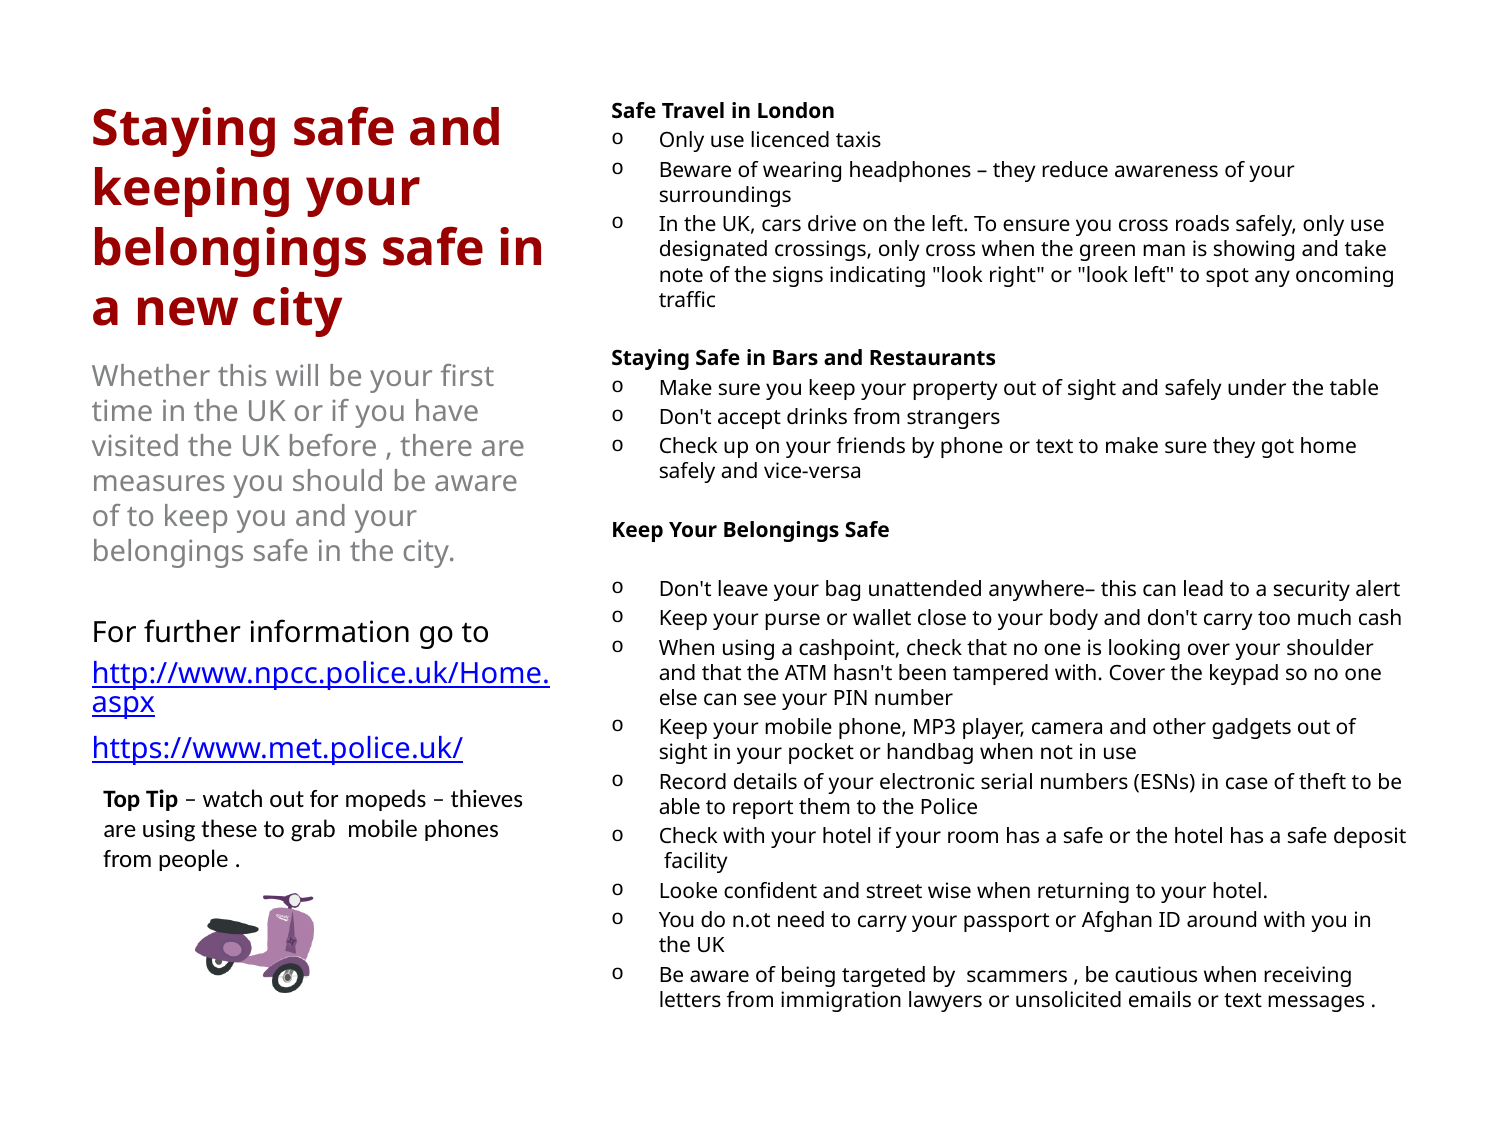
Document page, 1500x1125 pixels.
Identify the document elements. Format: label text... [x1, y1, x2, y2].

list Safe Travel in London Only use licenced taxis Beware of wearing headphones – they reduce awareness of your surroundings In the UK, cars drive on the left. To ensure you cross roads safely, only use designated crossings, only cross when the green man is showing and take note of the signs indicating "look right" or "look left" to spot any oncoming traffic Staying Safe in Bars and Restaurants Make sure you keep your property out of sight and safely under the table Don't accept drinks from strangers Check up on your friends by phone or text to make sure they got home safely and vice-versa Keep Your Belongings Safe Don't leave your bag unattended anywhere– this can lead to a security alert Keep your purse or wallet close to your body and don't carry too much cash When using a cashpoint, check that no one is looking over your shoulder and that the ATM hasn't been tampered with. Cover the keypad so no one else can see your PIN number Keep your mobile phone, MP3 player, camera and other gadgets out of sight in your pocket or handbag when not in use Record details of your electronic serial numbers (ESNs) in case of theft to be able to report them to the Police Check with your hotel if your room has a safe or the hotel has a safe deposit facility Looke confident and street wise when returning to your hotel. You do n.ot need to carry your passport or Afghan ID around with you in the UK Be aware of being targeted by scammers , be cautious when receiving letters from immigration lawyers or unsolicited emails or text messages . [596, 90, 1425, 1106]
text_box Top Tip – watch out for mopeds – thieves are using these to grab mobile phones from people . [88, 775, 550, 880]
title Staying safe and keeping your belongings safe in a new city [76, 59, 569, 343]
list Whether this will be your first time in the UK or if you have visited the UK before , there are measures you should be aware of to keep you and your belongings safe in the city. For further information go to http://www.npcc.police.uk/Home.aspx https://www.met.police.uk/ [76, 349, 569, 1005]
picture [194, 893, 314, 994]
